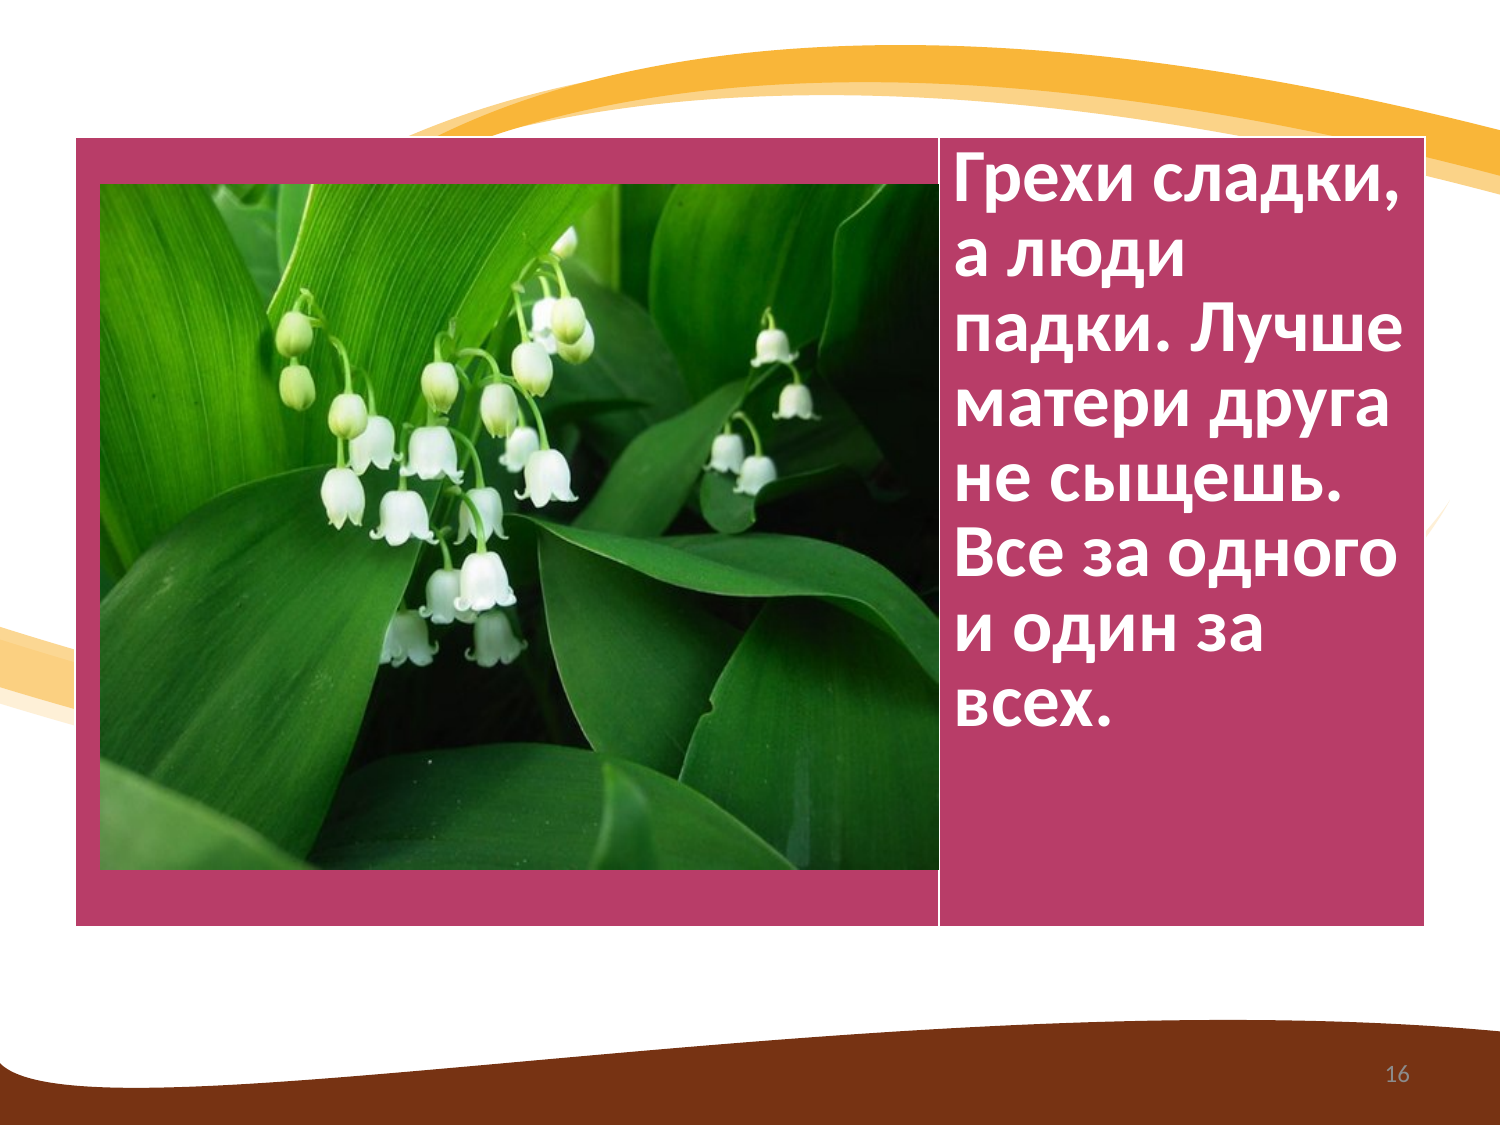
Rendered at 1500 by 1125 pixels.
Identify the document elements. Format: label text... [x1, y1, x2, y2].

table_header [76, 138, 938, 926]
picture [100, 184, 940, 870]
slide_number 16 [1074, 1042, 1425, 1103]
table_header Грехи сладки, а люди падки. Лучше матери друга не сыщешь. Все за одного и один за всех. [940, 138, 1424, 926]
